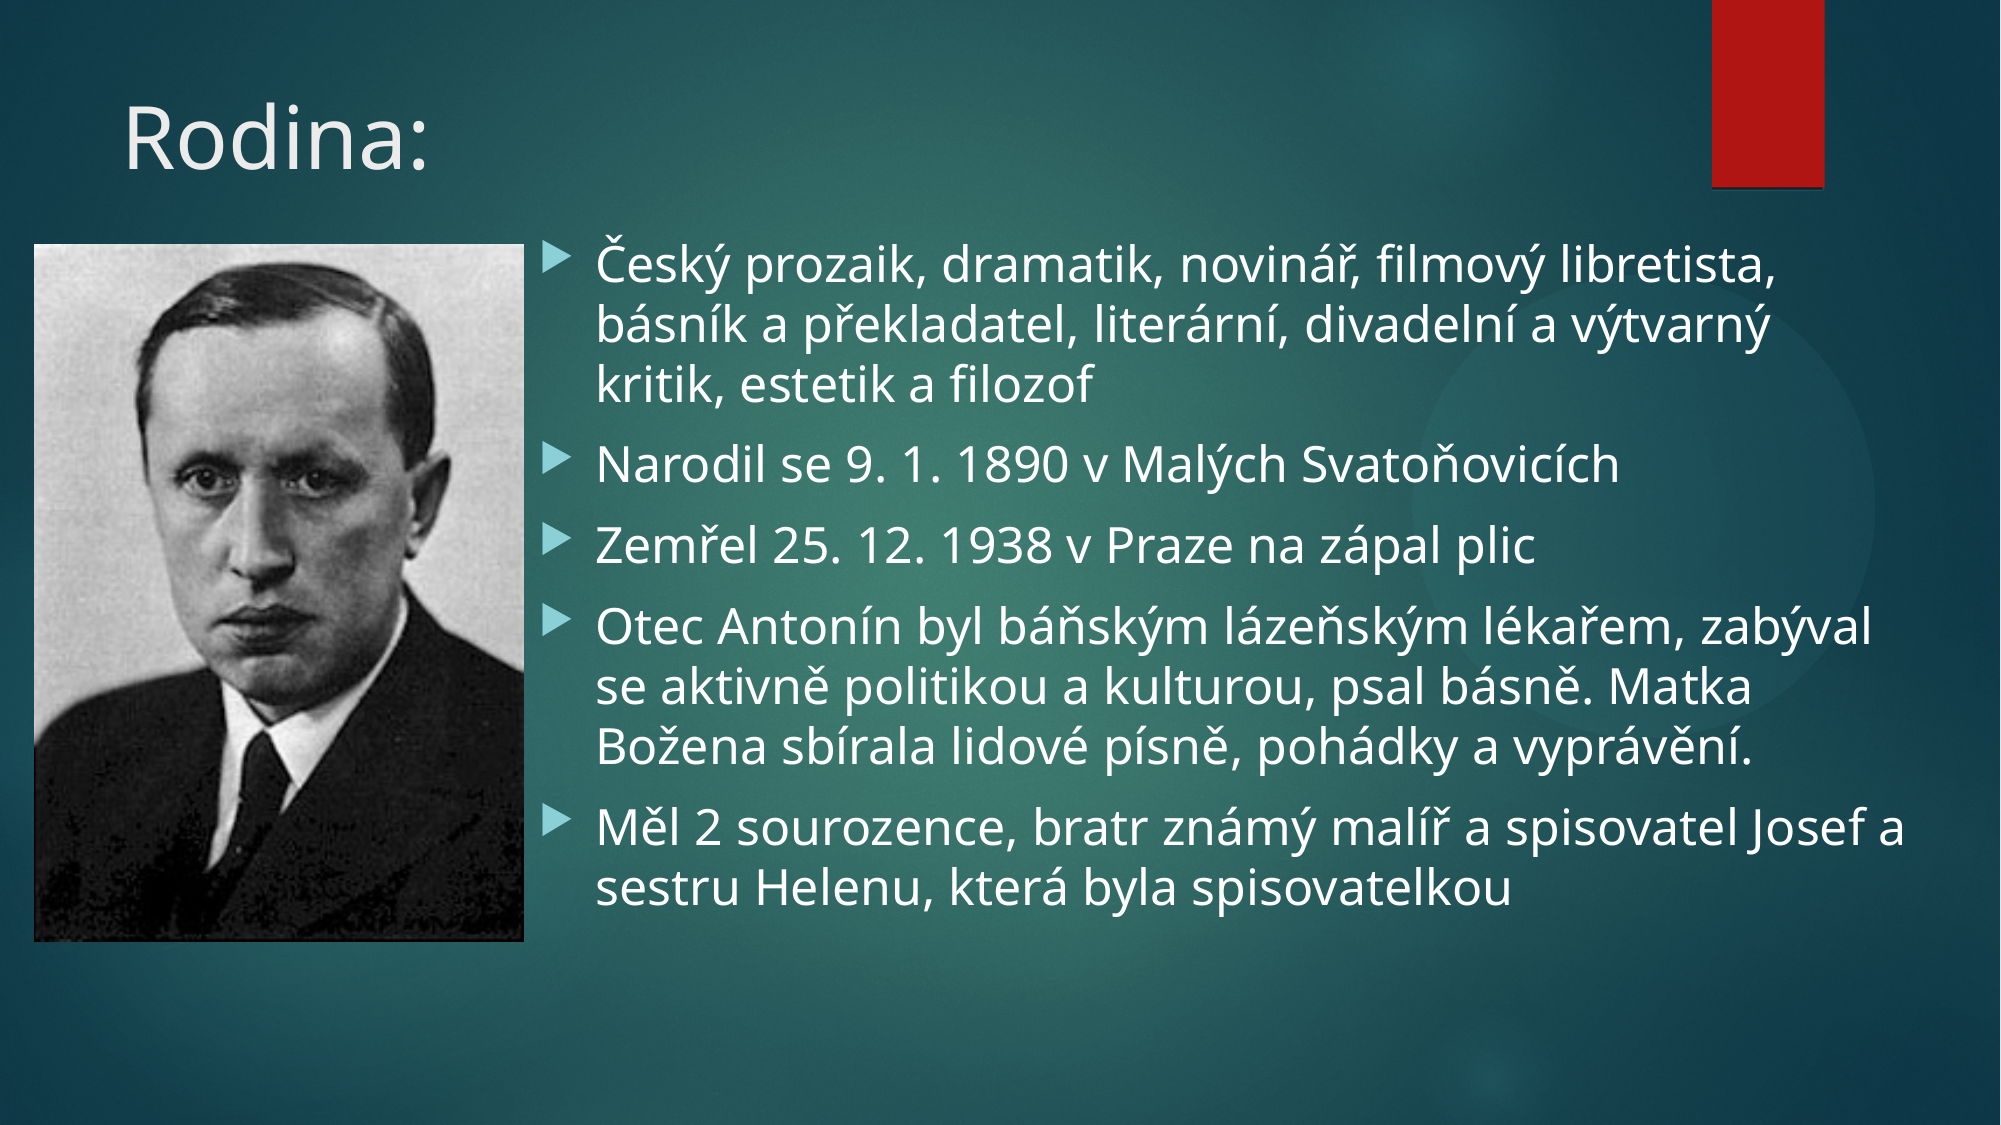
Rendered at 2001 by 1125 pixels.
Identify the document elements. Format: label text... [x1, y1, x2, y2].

list Český prozaik, dramatik, novinář, filmový libretista, básník a překladatel, literární, divadelní a výtvarný kritik, estetik a filozof Narodil se 9. 1. 1890 v Malých Svatoňovicích Zemřel 25. 12. 1938 v Praze na zápal plic Otec Antonín byl báňským lázeňským lékařem, zabýval se aktivně politikou a kulturou, psal básně. Matka Božena sbírala lidové písně, pohádky a vyprávění. Měl 2 sourozence, bratr známý malíř a spisovatel Josef a sestru Helenu, která byla spisovatelkou [523, 224, 1924, 1032]
title Rodina: [106, 74, 1649, 244]
picture [0, 0, 2001, 1125]
